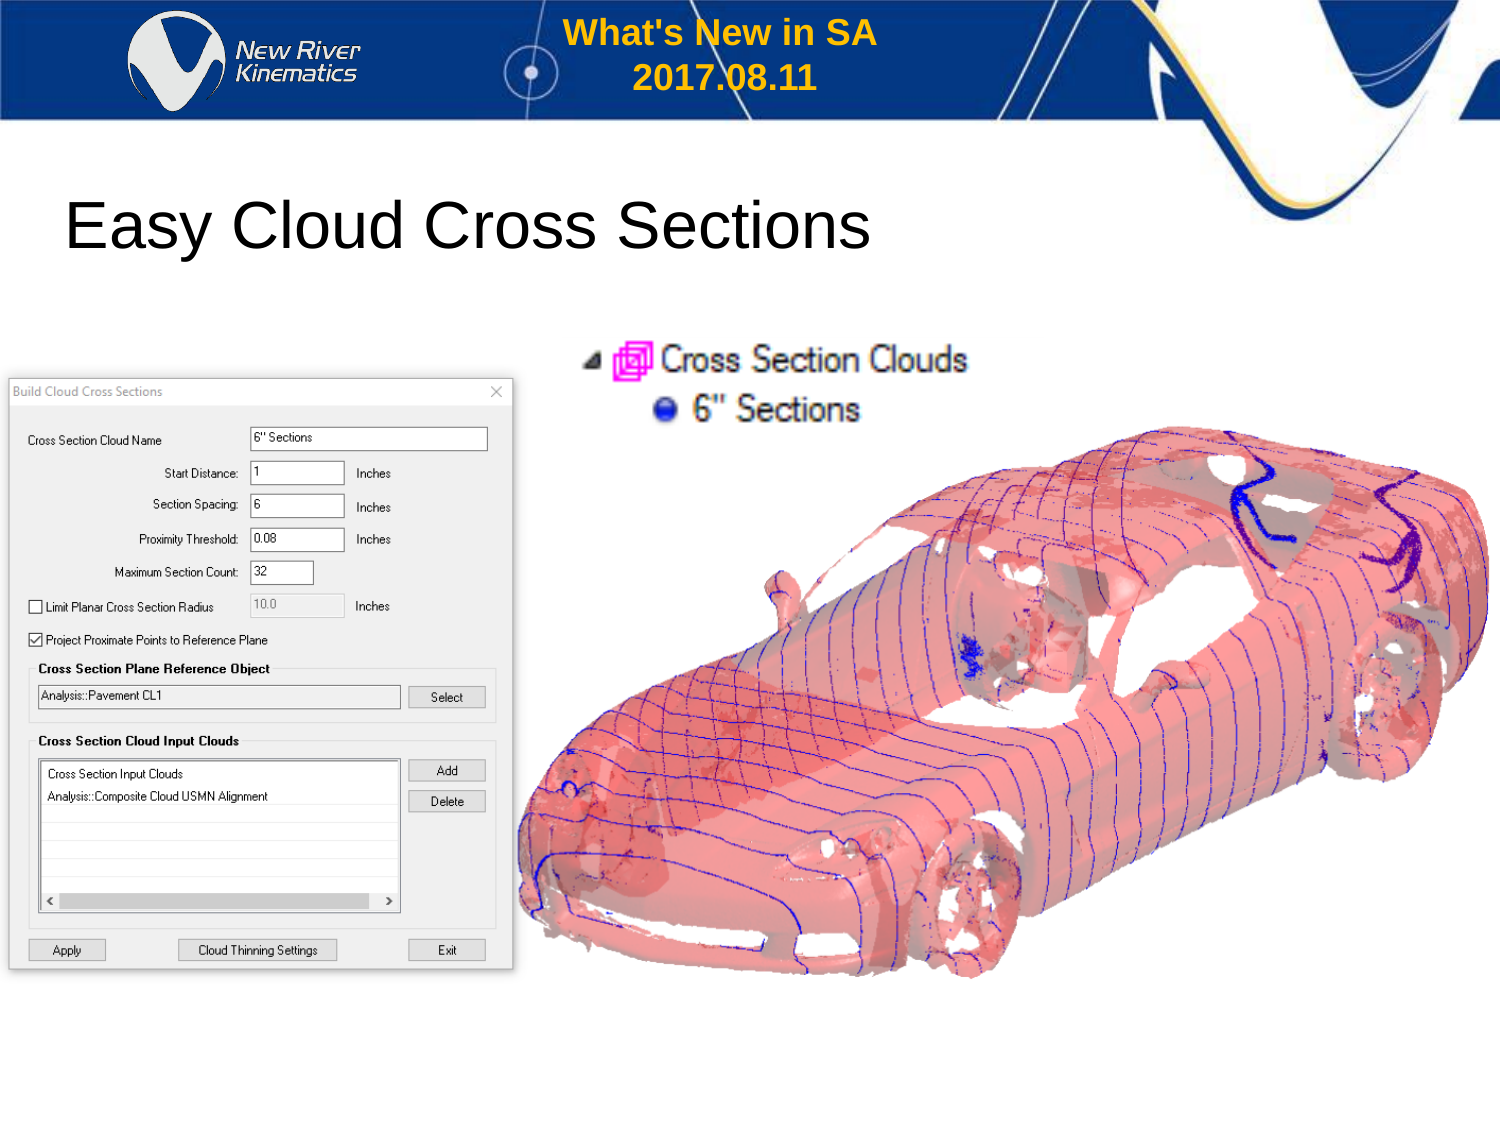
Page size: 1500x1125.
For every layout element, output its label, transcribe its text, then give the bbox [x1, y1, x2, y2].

picture [0, 0, 1500, 1125]
text_box Easy Cloud Cross Sections [50, 174, 1125, 270]
footer What's New in SA 2017.08.11 [487, 0, 963, 113]
